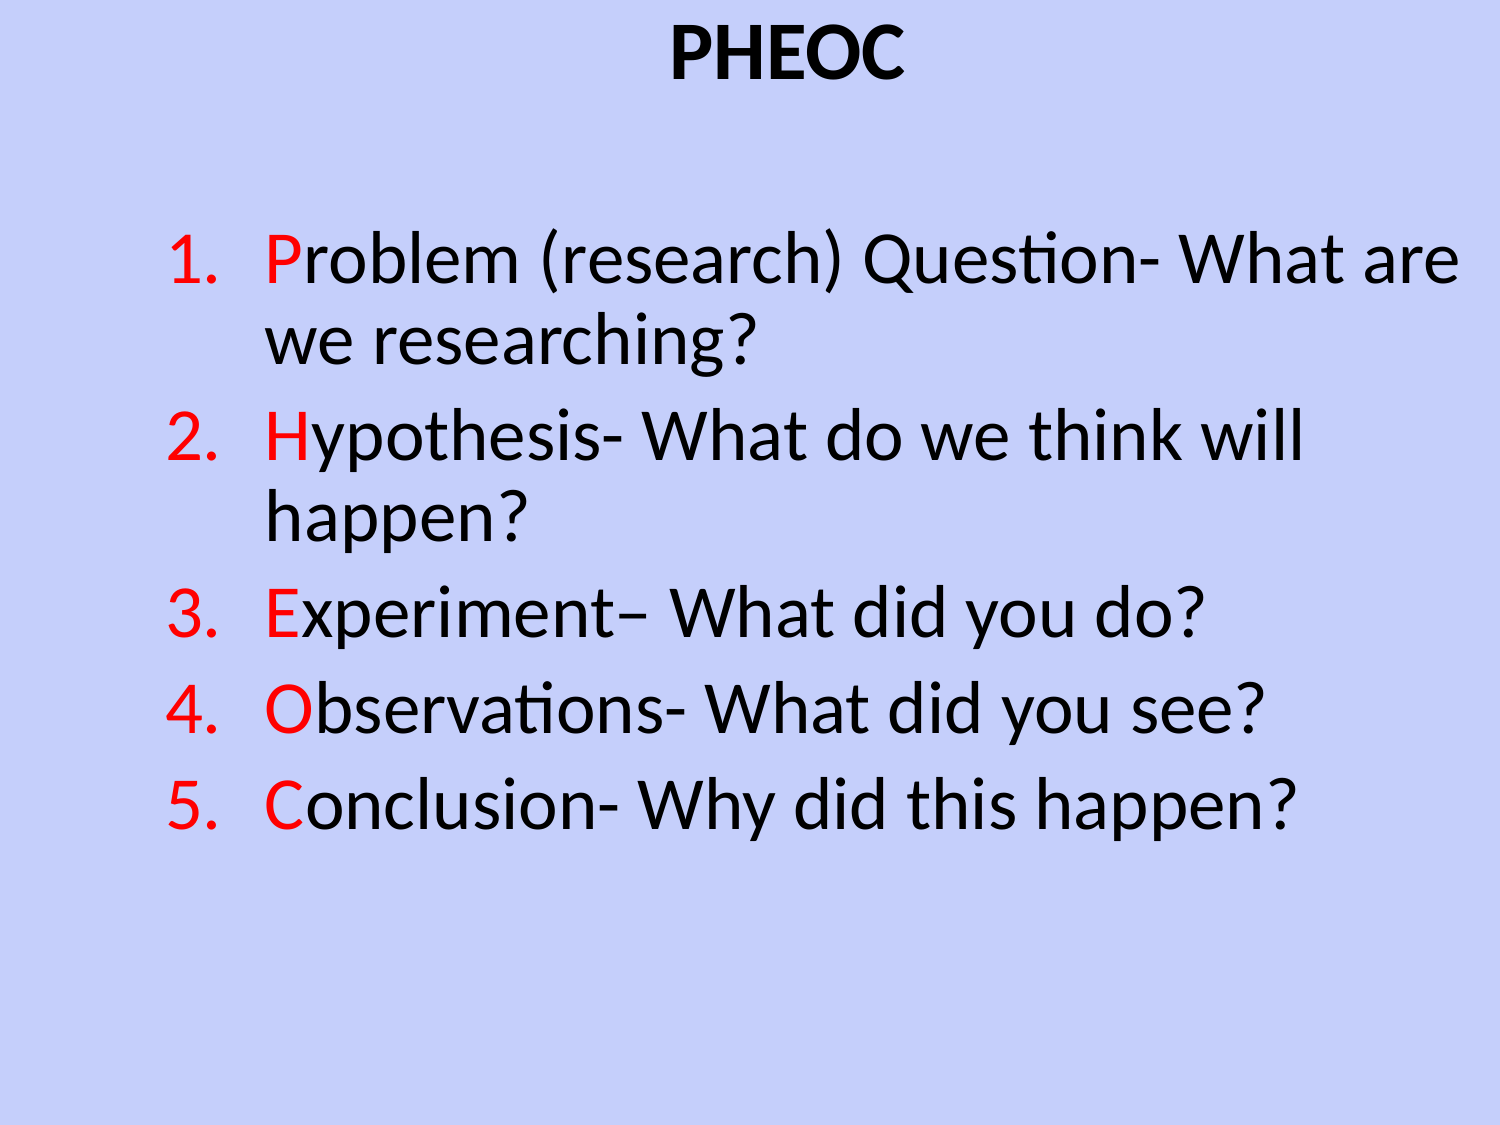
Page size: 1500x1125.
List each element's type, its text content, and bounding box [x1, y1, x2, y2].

list PHEOC Problem (research) Question- What are we researching? Hypothesis- What do we think will happen? Experiment– What did you do? Observations- What did you see? Conclusion- Why did this happen? [0, 0, 1500, 1125]
